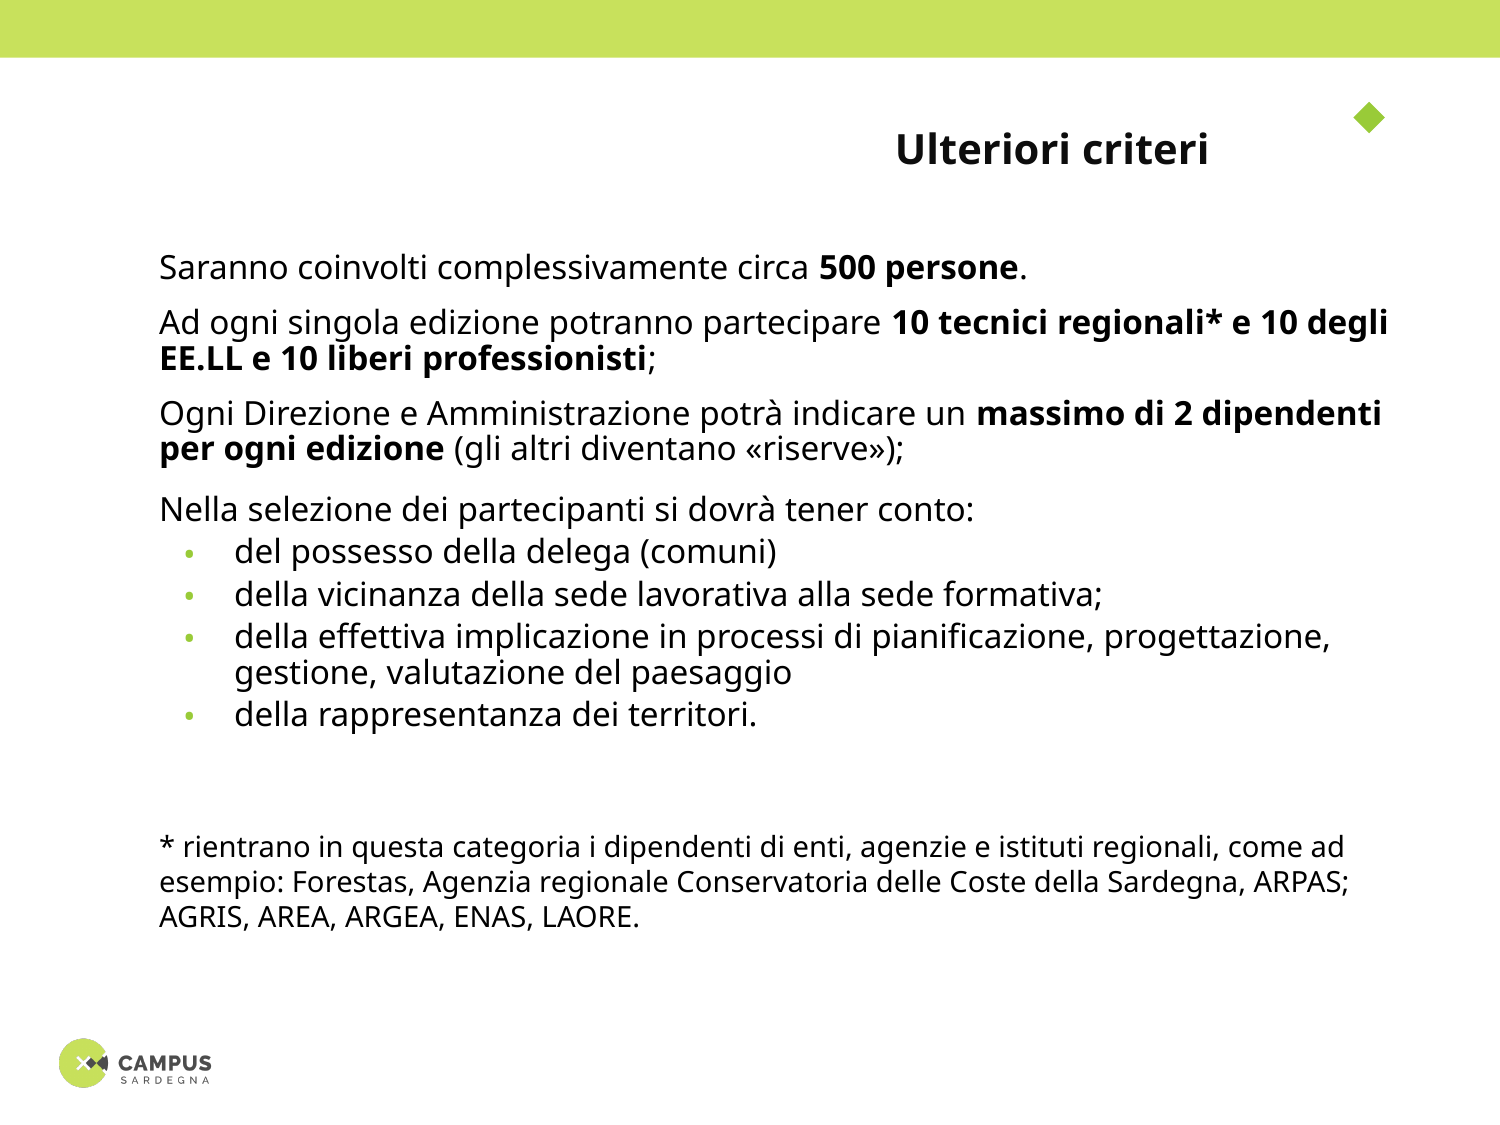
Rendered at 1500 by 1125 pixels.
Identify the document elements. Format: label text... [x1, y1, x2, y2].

title Ulteriori criteri [879, 58, 1270, 243]
picture [40, 1015, 232, 1111]
list Saranno coinvolti complessivamente circa 500 persone. Ad ogni singola edizione potranno partecipare 10 tecnici regionali* e 10 degli EE.LL e 10 liberi professionisti; Ogni Direzione e Amministrazione potrà indicare un massimo di 2 dipendenti per ogni edizione (gli altri diventano «riserve»); Nella selezione dei partecipanti si dovrà tener conto: del possesso della delega (comuni) della vicinanza della sede lavorativa alla sede formativa; della effettiva implicazione in processi di pianificazione, progettazione, gestione, valutazione del paesaggio della rappresentanza dei territori. * rientrano in questa categoria i dipendenti di enti, agenzie e istituti regionali, come ad esempio: Forestas, Agenzia regionale Conservatoria delle Coste della Sardegna, ARPAS; AGRIS, AREA, ARGEA, ENAS, LAORE. [76, 243, 1427, 986]
